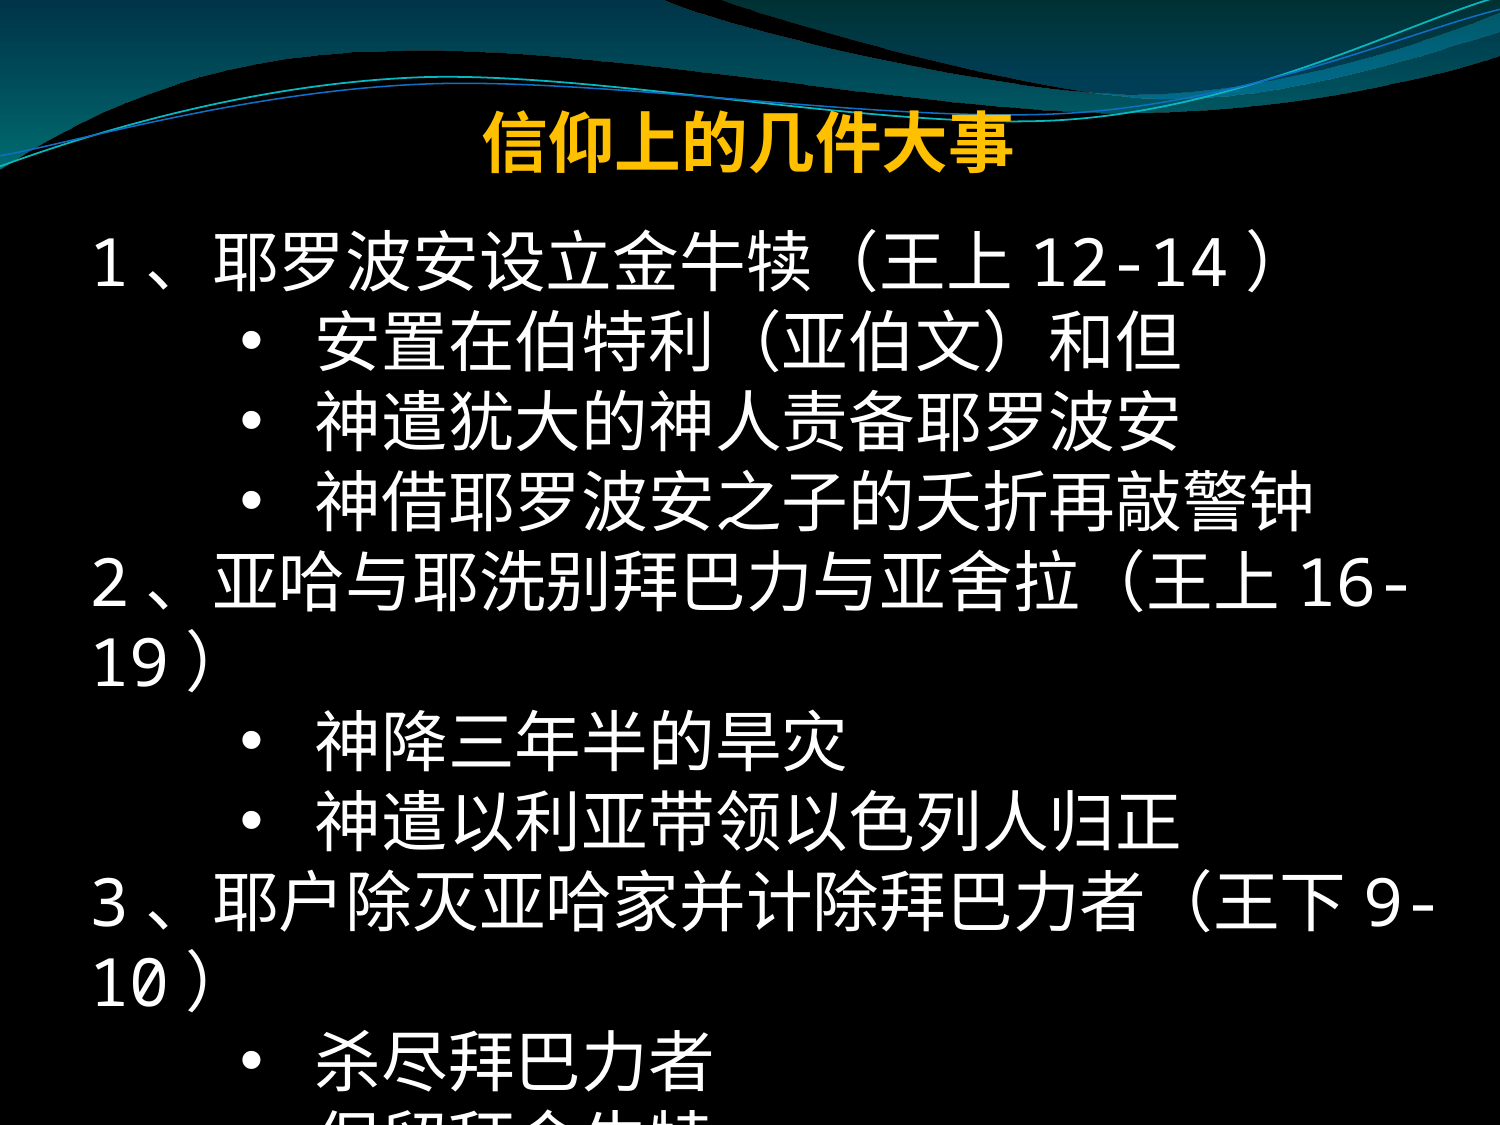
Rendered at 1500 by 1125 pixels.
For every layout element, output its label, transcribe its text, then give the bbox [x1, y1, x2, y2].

text_box 1、耶罗波安设立金牛犊（王上12-14） 安置在伯特利（亚伯文）和但 神遣犹大的神人责备耶罗波安 神借耶罗波安之子的夭折再敲警钟 2、亚哈与耶洗别拜巴力与亚舍拉（王上16-19） 神降三年半的旱灾 神遣以利亚带领以色列人归正 3、耶户除灭亚哈家并计除拜巴力者（王下9-10） 杀尽拜巴力者 保留拜金牛犊 [75, 212, 1475, 1125]
title 信仰上的几件大事 [50, 37, 1450, 182]
